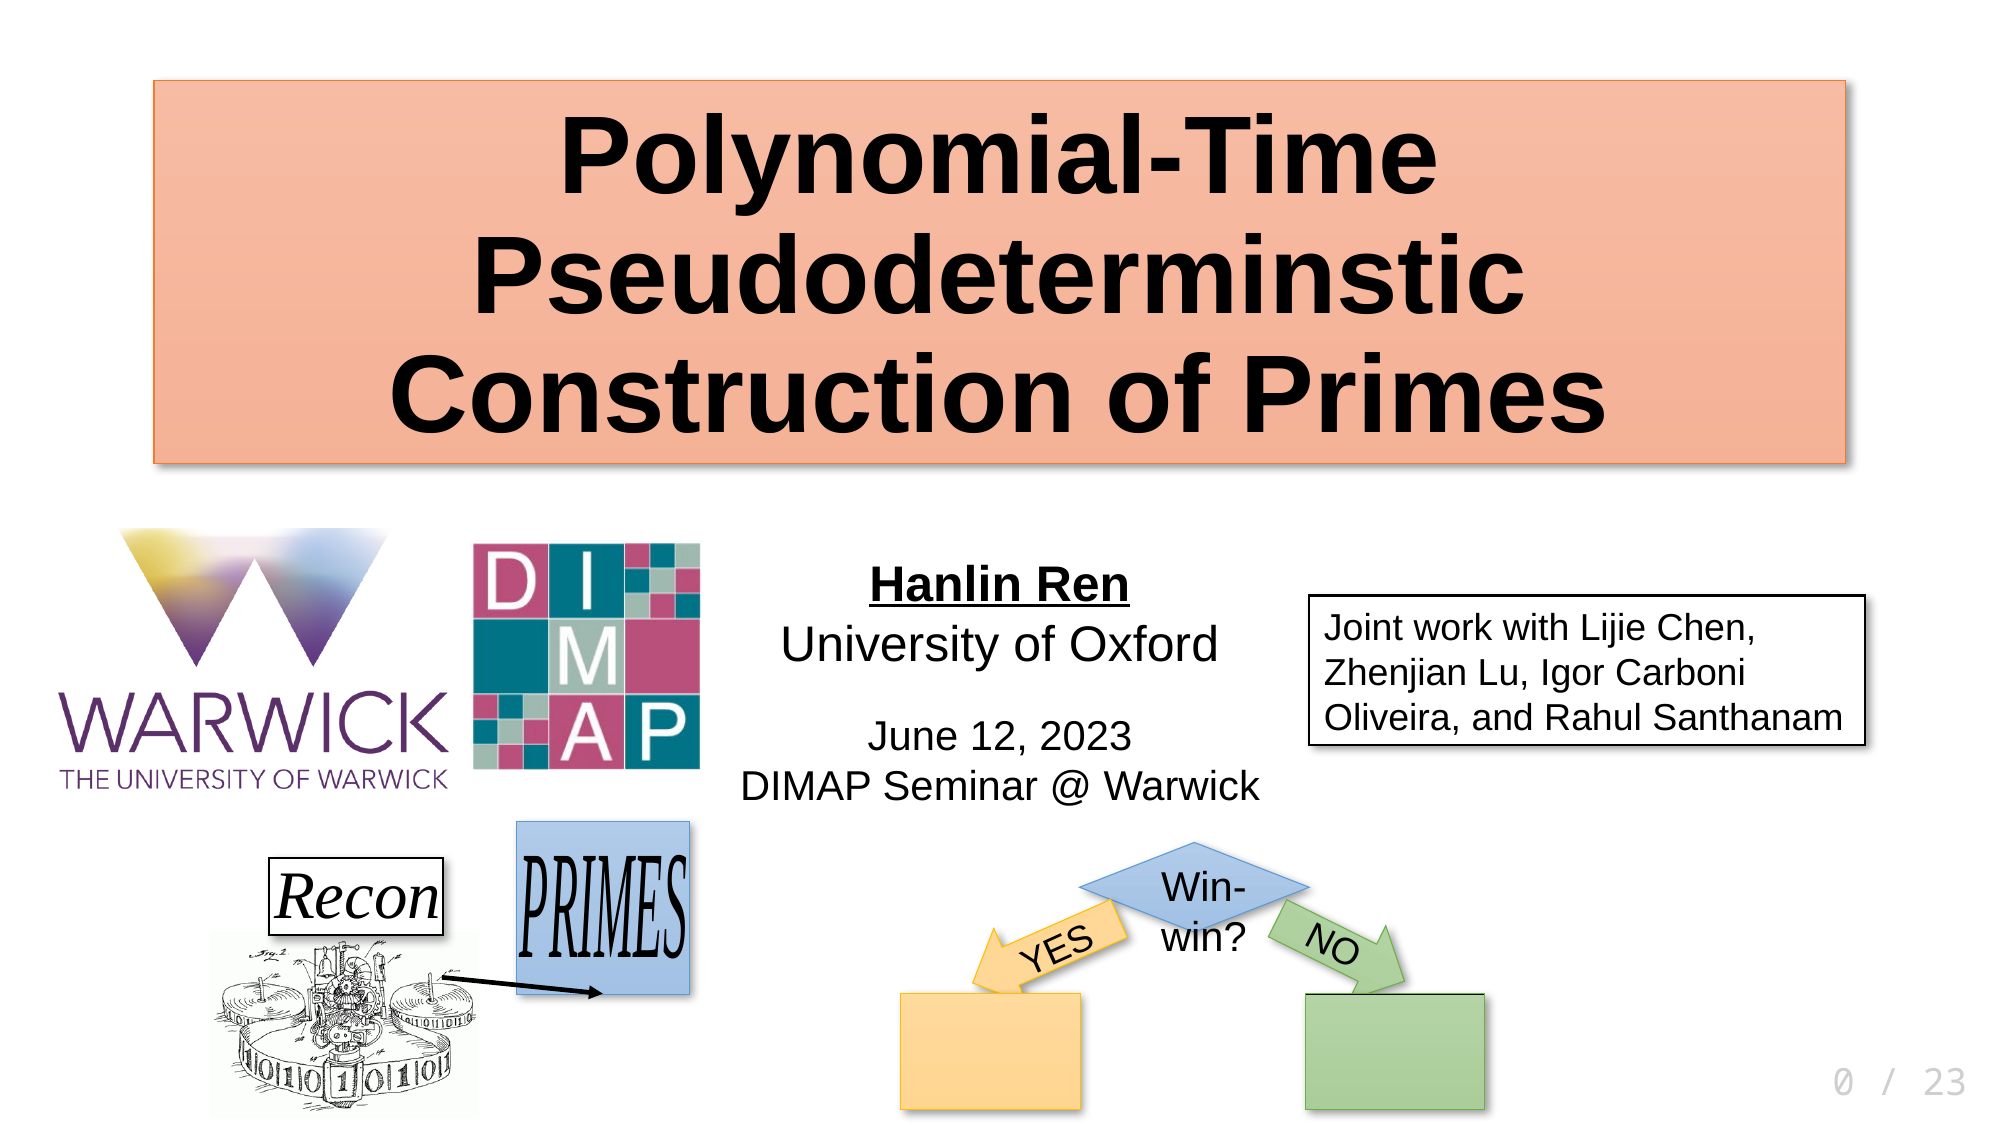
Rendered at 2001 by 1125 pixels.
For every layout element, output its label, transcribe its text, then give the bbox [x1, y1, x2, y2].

text_box Joint work with Lijie Chen, Zhenjian Lu, Igor Carboni Oliveira, and Rahul Santhanam [1308, 594, 1866, 746]
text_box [900, 842, 1485, 1110]
text_box June 12, 2023 DIMAP Seminar @ Warwick [697, 701, 1303, 817]
picture [58, 528, 449, 789]
picture [470, 540, 701, 770]
title Polynomial-Time Pseudodeterminstic Construction of Primes [153, 80, 1846, 464]
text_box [209, 821, 689, 1117]
text_box Hanlin Ren University of Oxford [730, 543, 1270, 679]
text_box 0 / 23 [1794, 1050, 2000, 1110]
